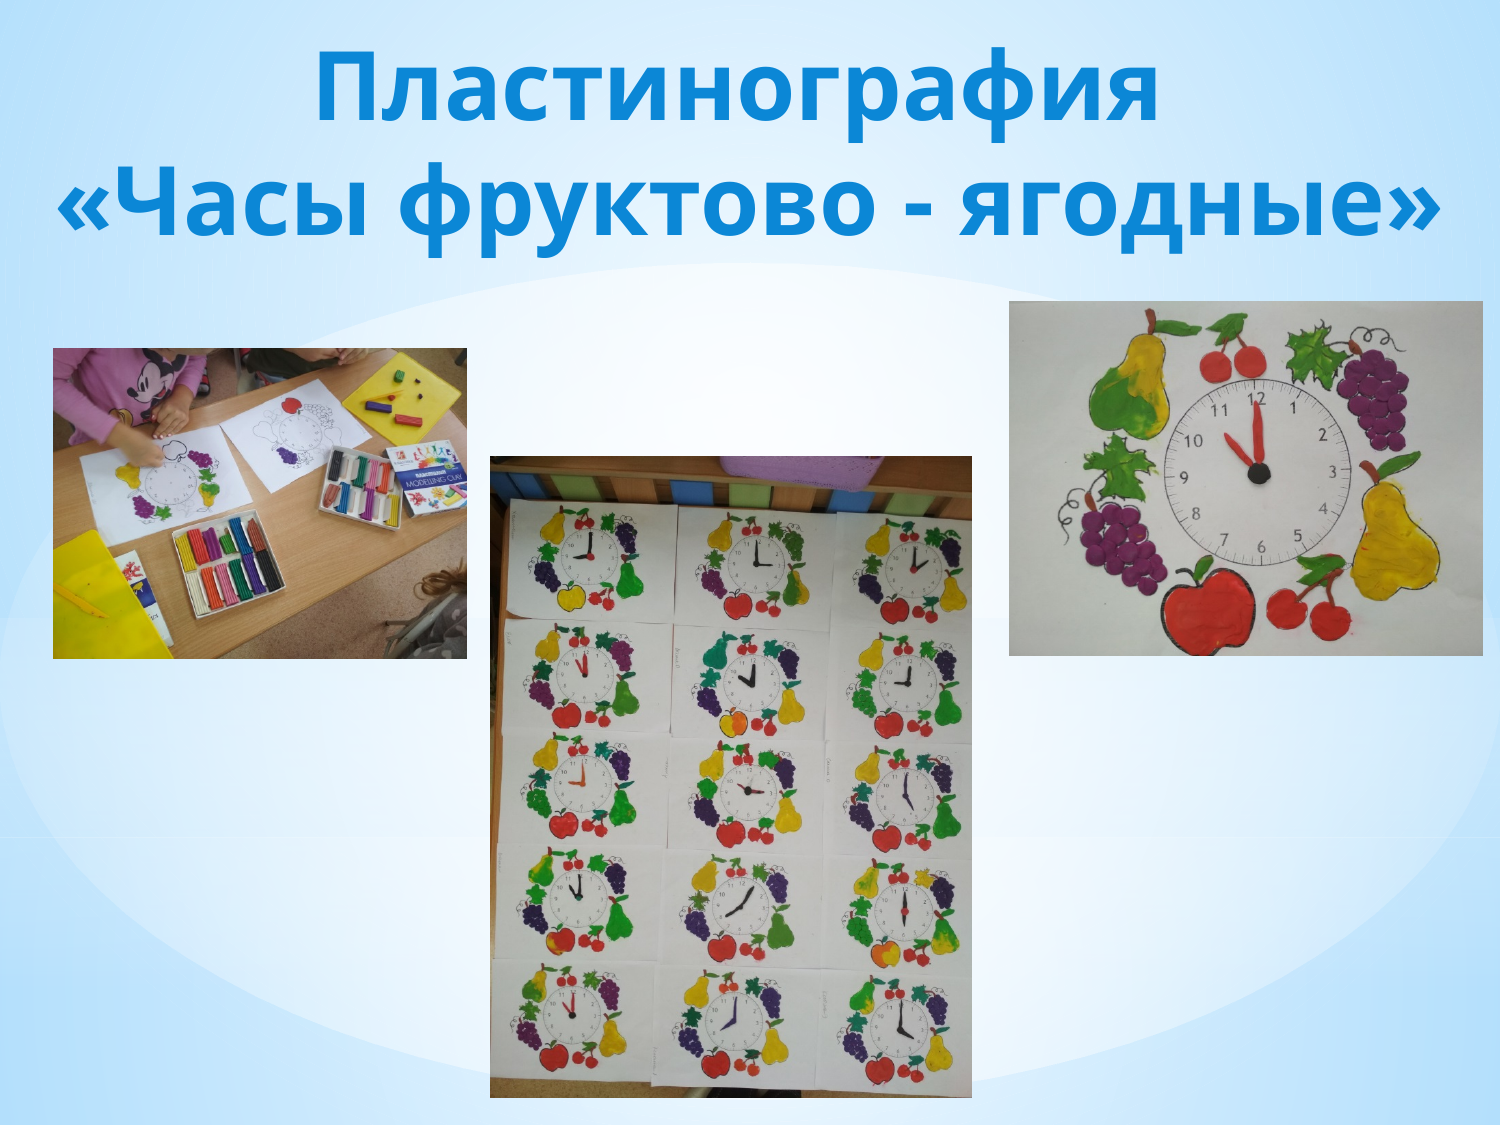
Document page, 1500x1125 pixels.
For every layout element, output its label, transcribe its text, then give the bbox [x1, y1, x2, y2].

picture [1009, 300, 1483, 656]
picture [52, 347, 467, 659]
text_box Пластинография «Часы фруктово - ягодные» [0, 16, 1500, 262]
picture [489, 455, 972, 1098]
